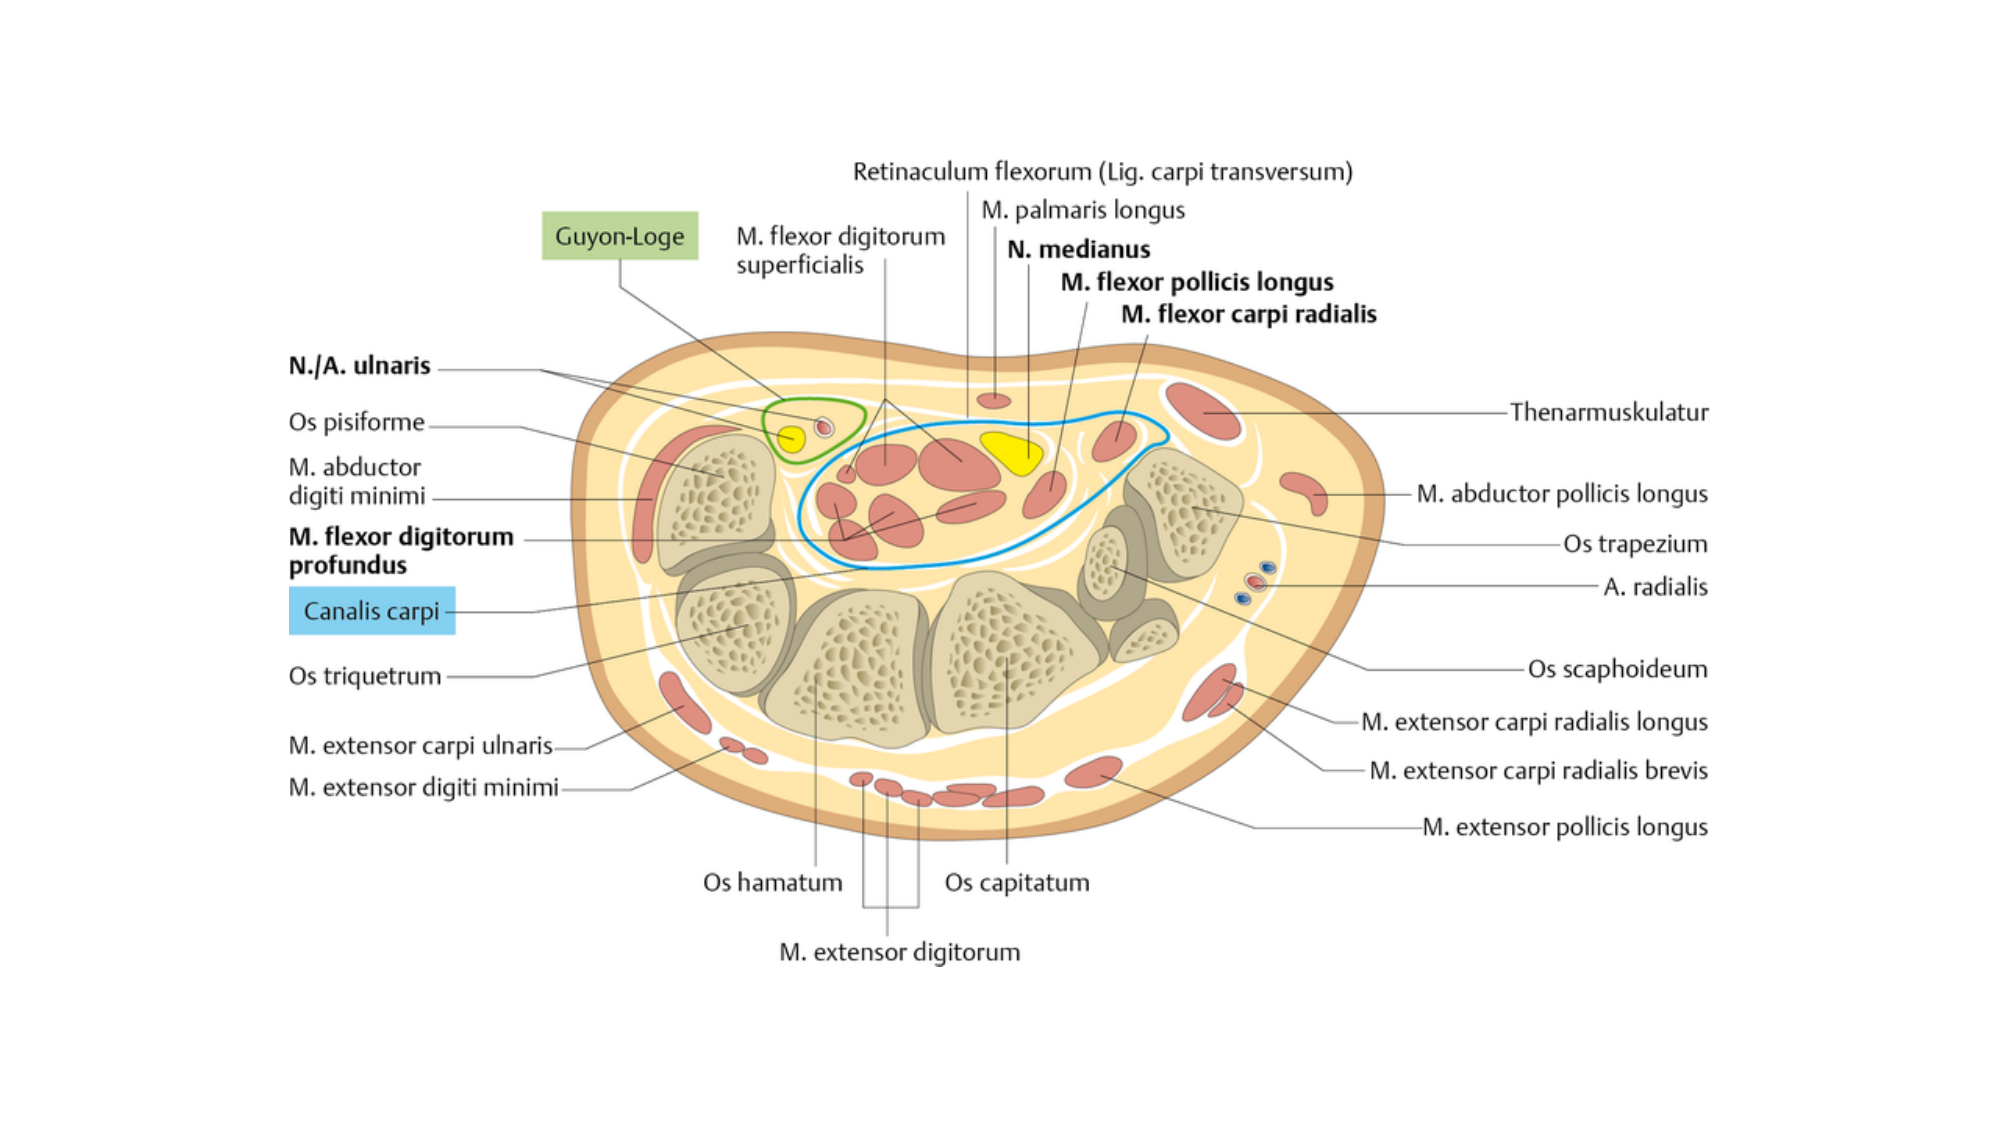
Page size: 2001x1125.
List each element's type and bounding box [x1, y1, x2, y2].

picture [289, 158, 1711, 967]
